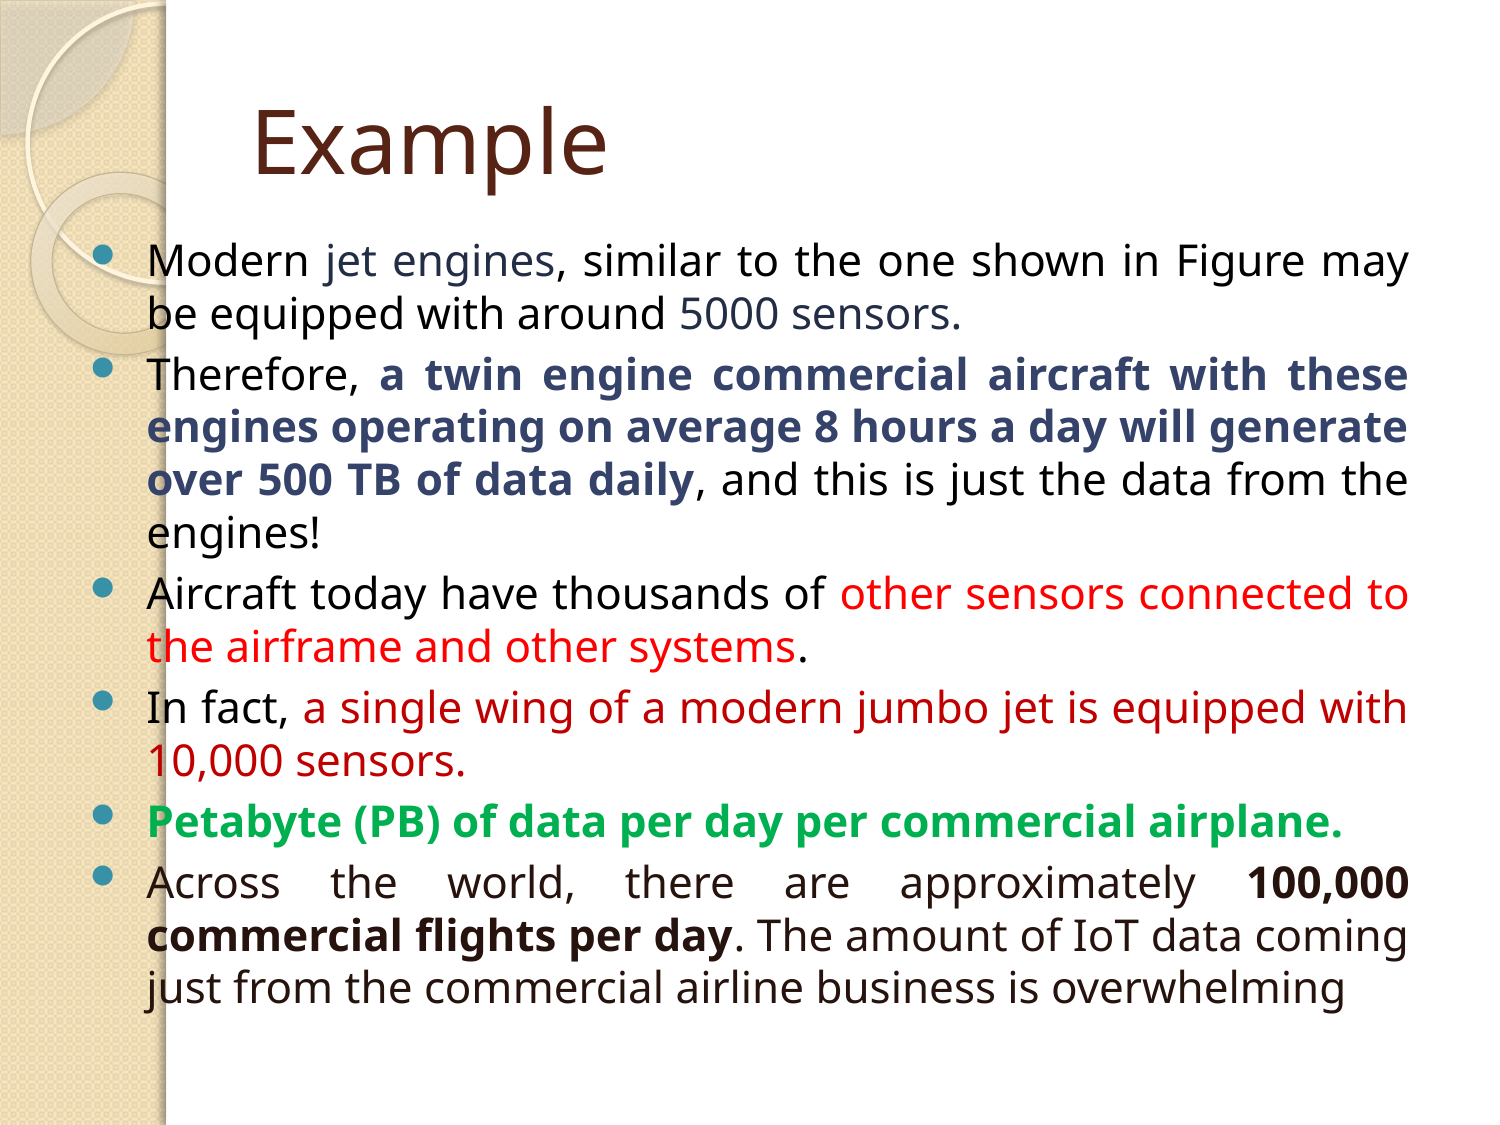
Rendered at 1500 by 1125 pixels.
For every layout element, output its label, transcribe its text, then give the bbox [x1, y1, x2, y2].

list Modern jet engines, similar to the one shown in Figure may be equipped with around 5000 sensors. Therefore, a twin engine commercial aircraft with these engines operating on average 8 hours a day will generate over 500 TB of data daily, and this is just the data from the engines! Aircraft today have thousands of other sensors connected to the airframe and other systems. In fact, a single wing of a modern jumbo jet is equipped with 10,000 sensors. Petabyte (PB) of data per day per commercial airplane. Across the world, there are approximately 100,000 commercial flights per day. The amount of IoT data coming just from the commercial airline business is overwhelming [75, 224, 1425, 1038]
title Example [235, 45, 1466, 233]
